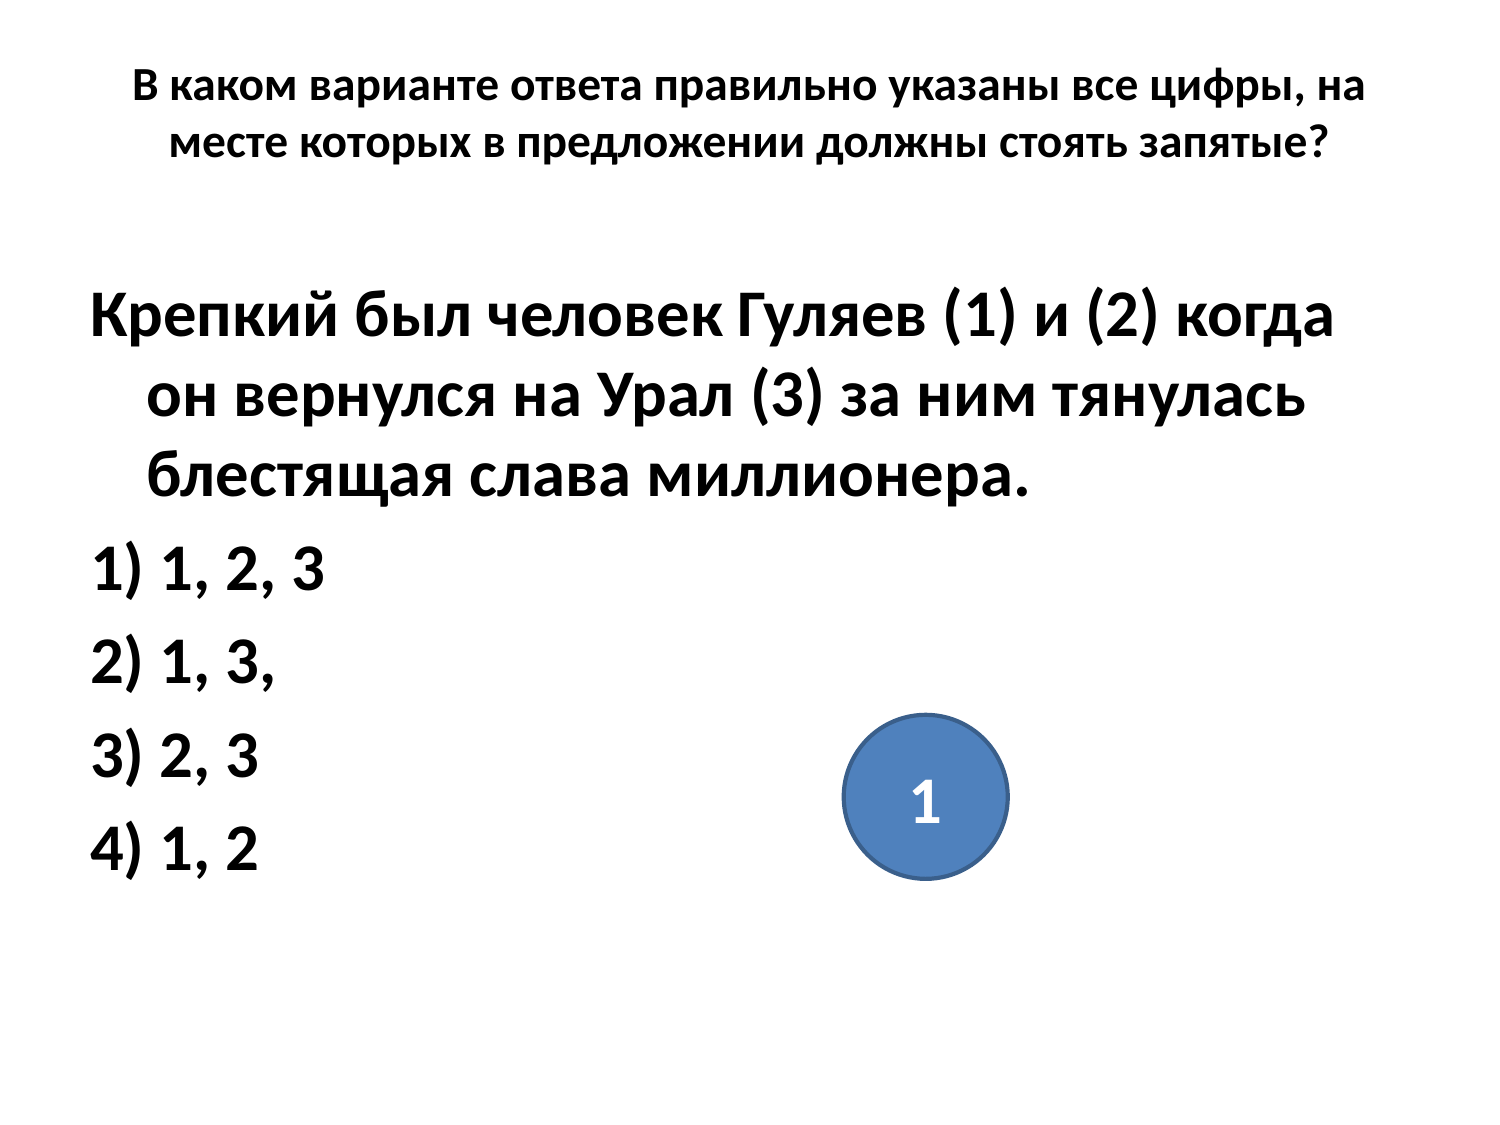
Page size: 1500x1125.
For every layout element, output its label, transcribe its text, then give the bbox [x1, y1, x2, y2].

text_box 1 [841, 712, 1010, 881]
title В каком варианте ответа правильно указаны все цифры, на месте которых в предложении должны стоять запятые? [75, 45, 1425, 233]
list Крепкий был человек Гуляев (1) и (2) когда он вернулся на Урал (3) за ним тянулась блестящая слава миллионера. 1) 1, 2, 3 2) 1, 3, 3) 2, 3 4) 1, 2 [75, 262, 1425, 1005]
